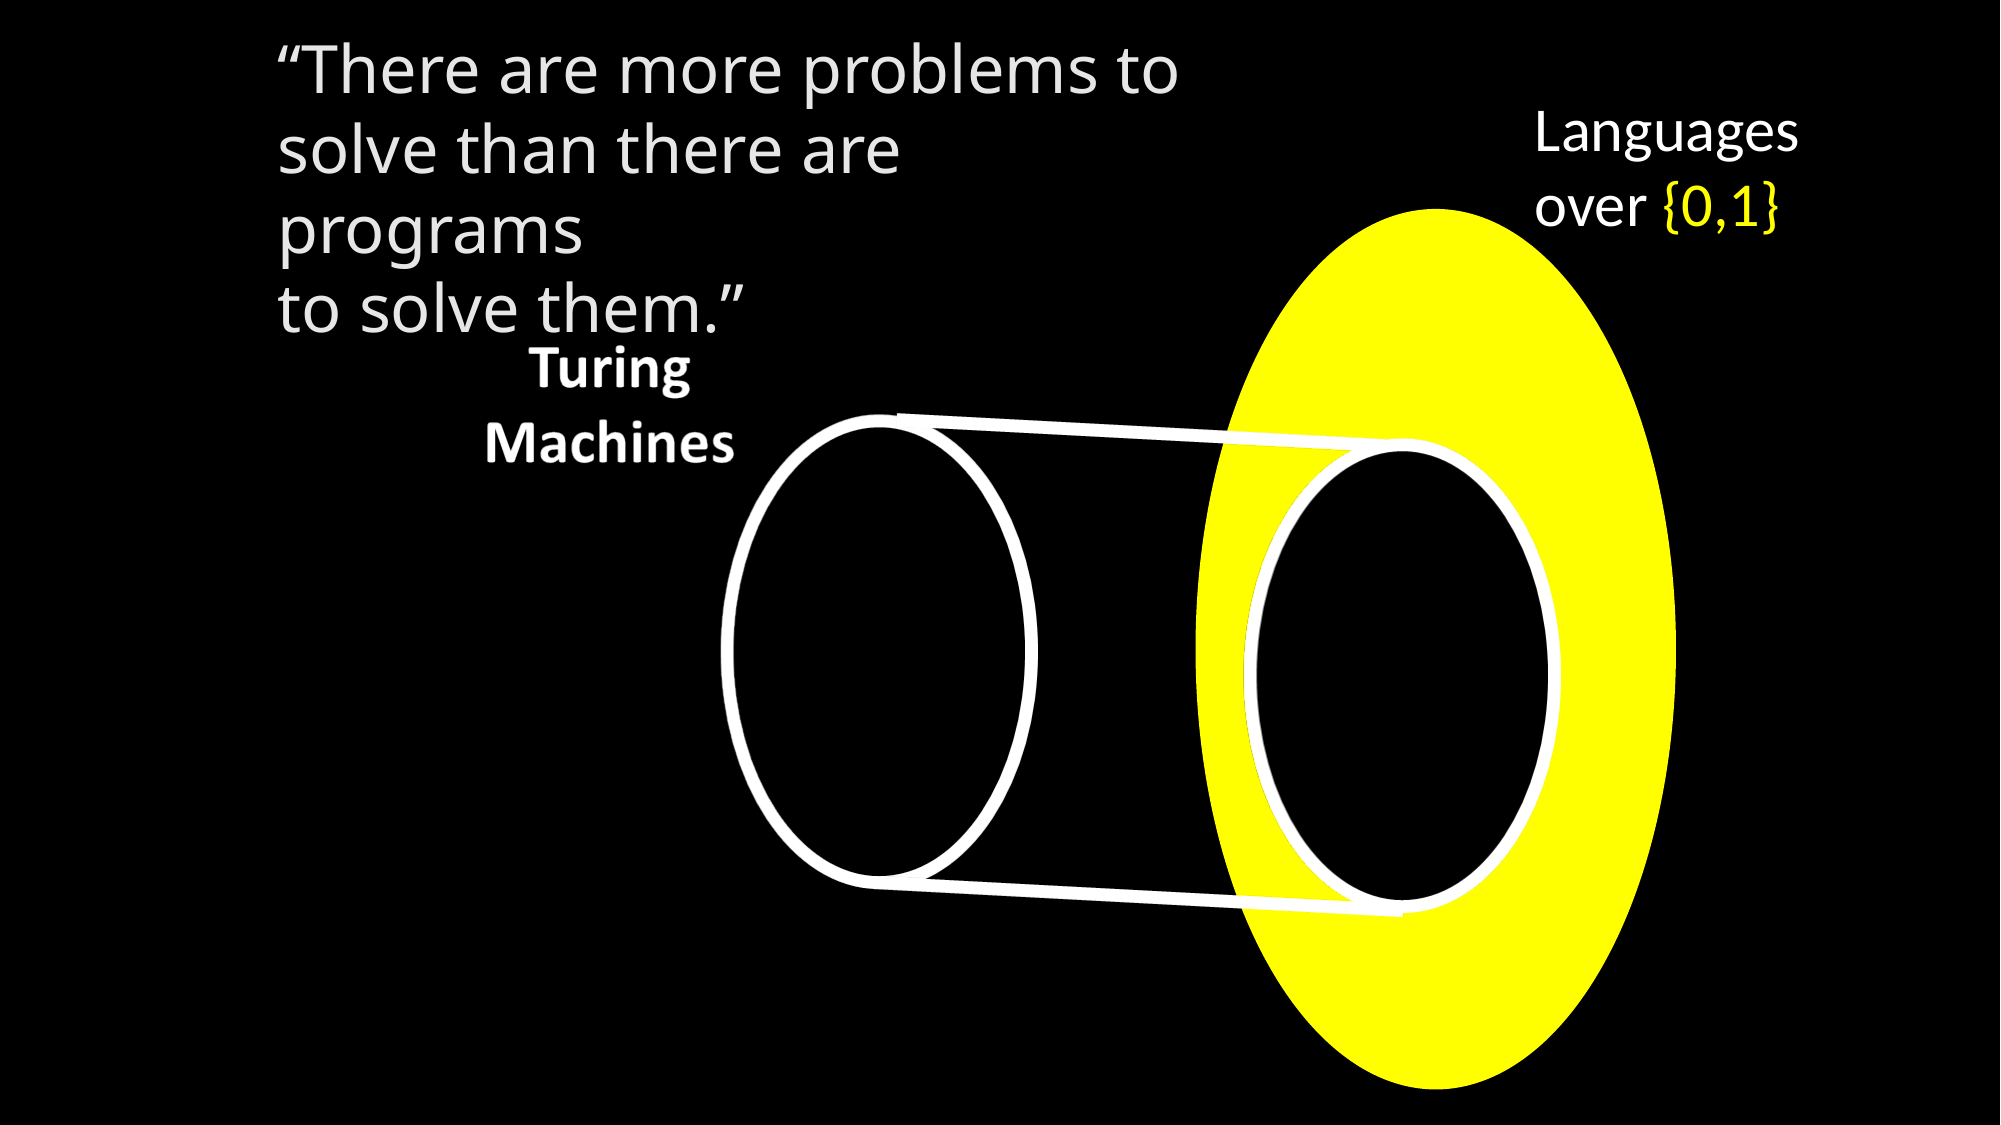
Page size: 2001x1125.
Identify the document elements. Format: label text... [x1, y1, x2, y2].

picture [445, 308, 1561, 917]
text_box “There are more problems to solve than there are programs to solve them.” [262, 19, 1218, 354]
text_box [1195, 81, 1877, 1090]
